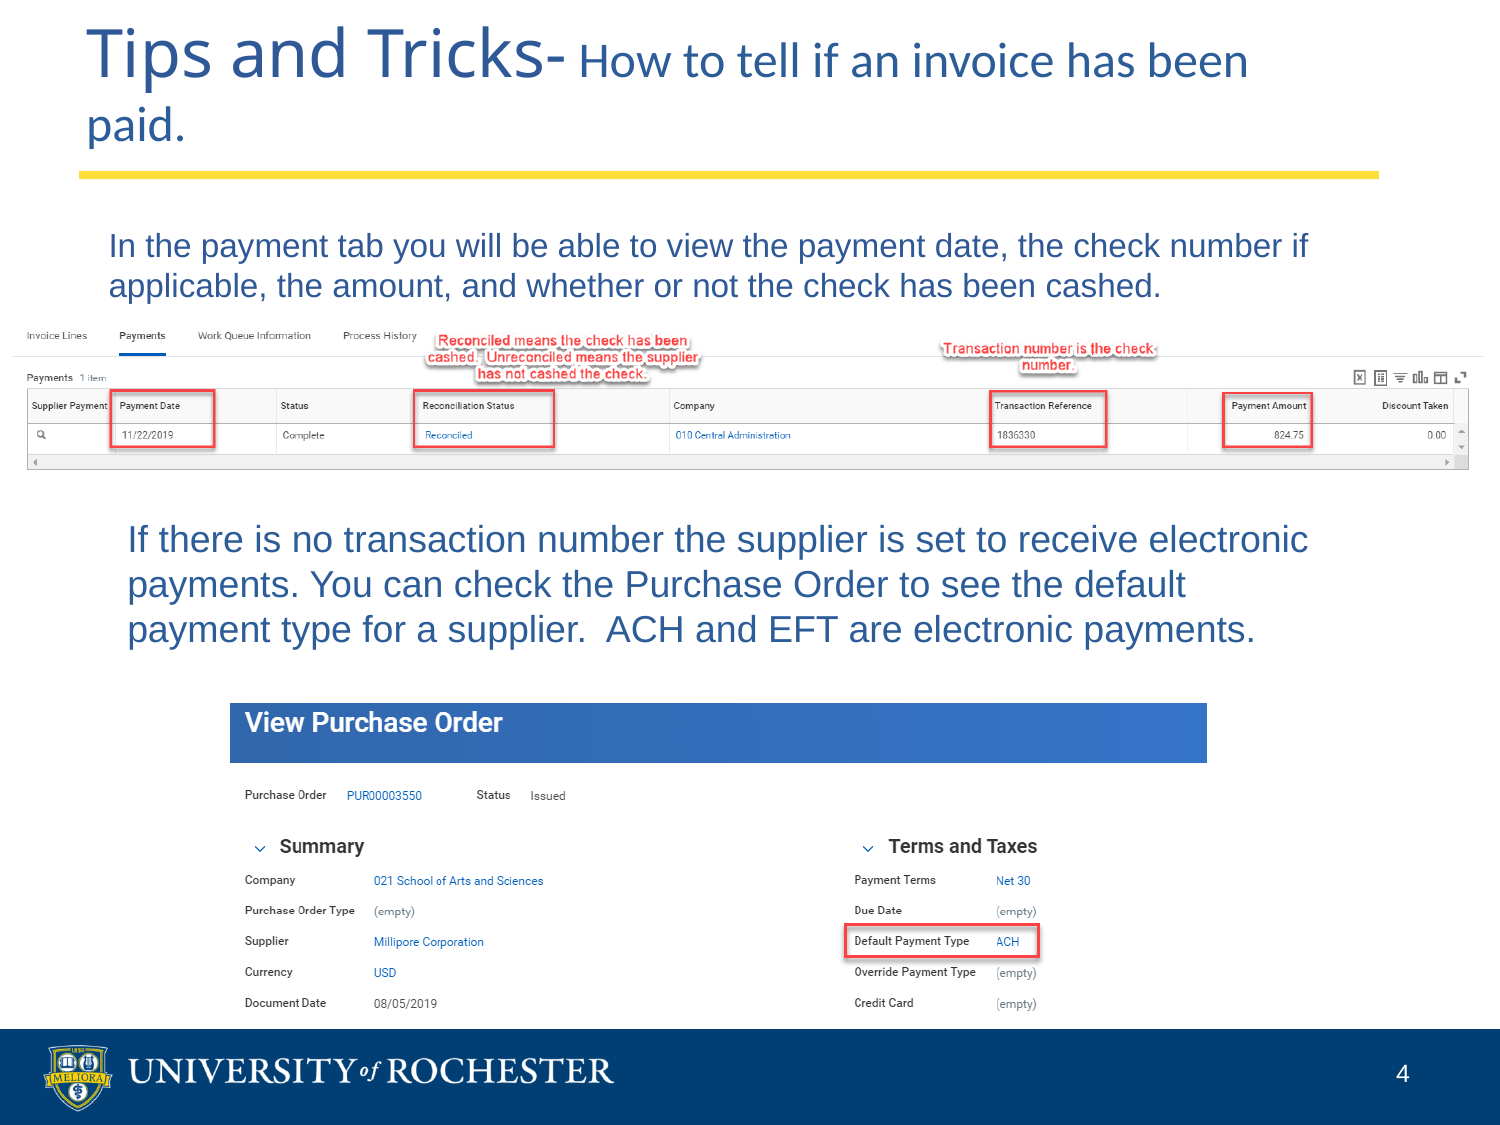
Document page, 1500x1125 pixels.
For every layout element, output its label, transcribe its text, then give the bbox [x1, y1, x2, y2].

picture [0, 1029, 1500, 1125]
text_box In the payment tab you will be able to view the payment date, the check number if applicable, the amount, and whether or not the check has been cashed. [93, 216, 1344, 310]
text_box If there is no transaction number the supplier is set to receive electronic payments. You can check the Purchase Order to see the default payment type for a supplier. ACH and EFT are electronic payments. [112, 519, 1325, 658]
picture [230, 703, 1208, 1017]
title Tips and Tricks- How to tell if an invoice has been paid. [71, 0, 1375, 202]
picture [12, 312, 1488, 511]
